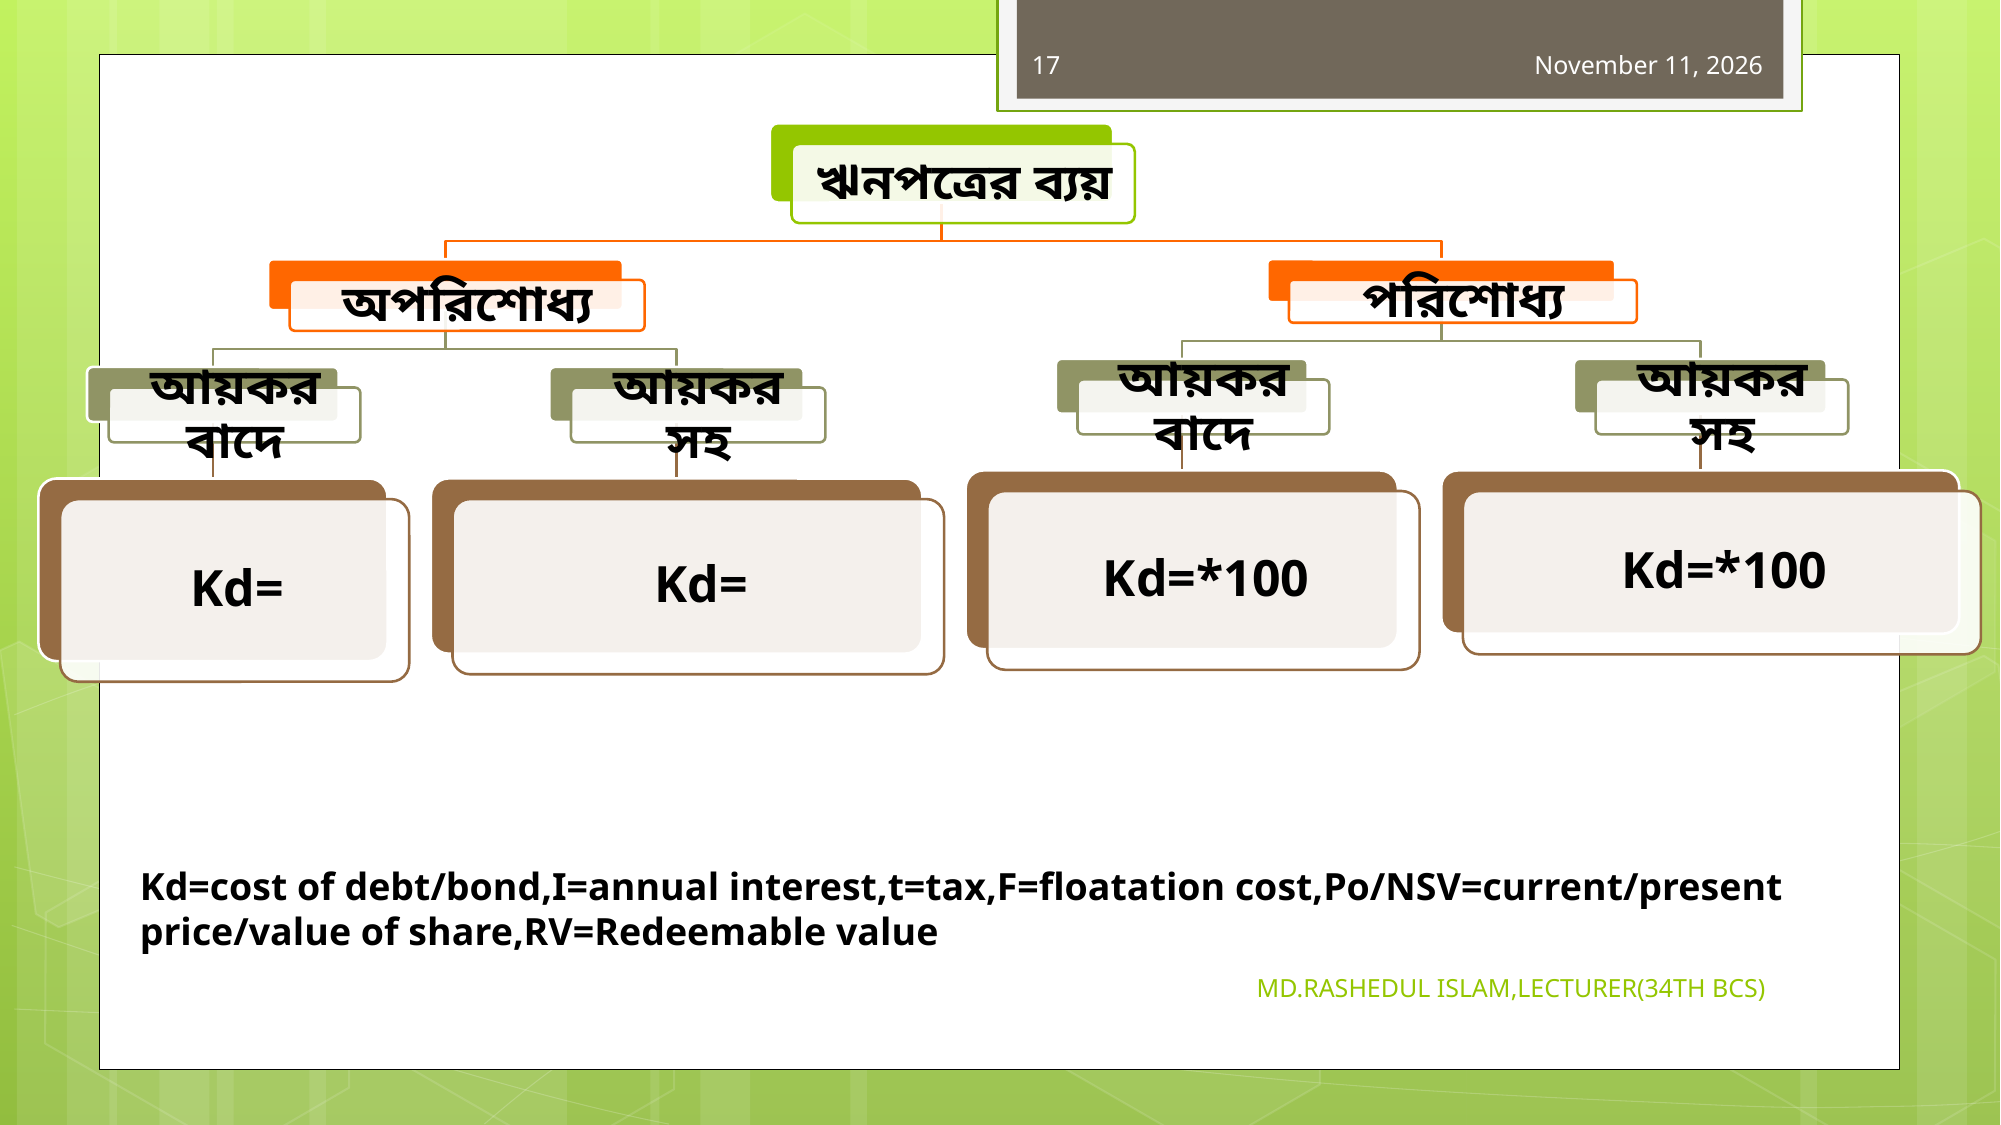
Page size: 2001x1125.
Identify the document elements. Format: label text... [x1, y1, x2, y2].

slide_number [1311, 36, 1779, 97]
slide_number 17 [1016, 36, 1309, 97]
footer MD.RASHEDUL ISLAM,LECTURER(34TH BCS) [1015, 960, 1782, 1020]
text_box Kd=cost of debt/bond,I=annual interest,t=tax,F=floatation cost,Po/NSV=current/present price/value of share,RV=Redeemable value [125, 855, 1856, 961]
